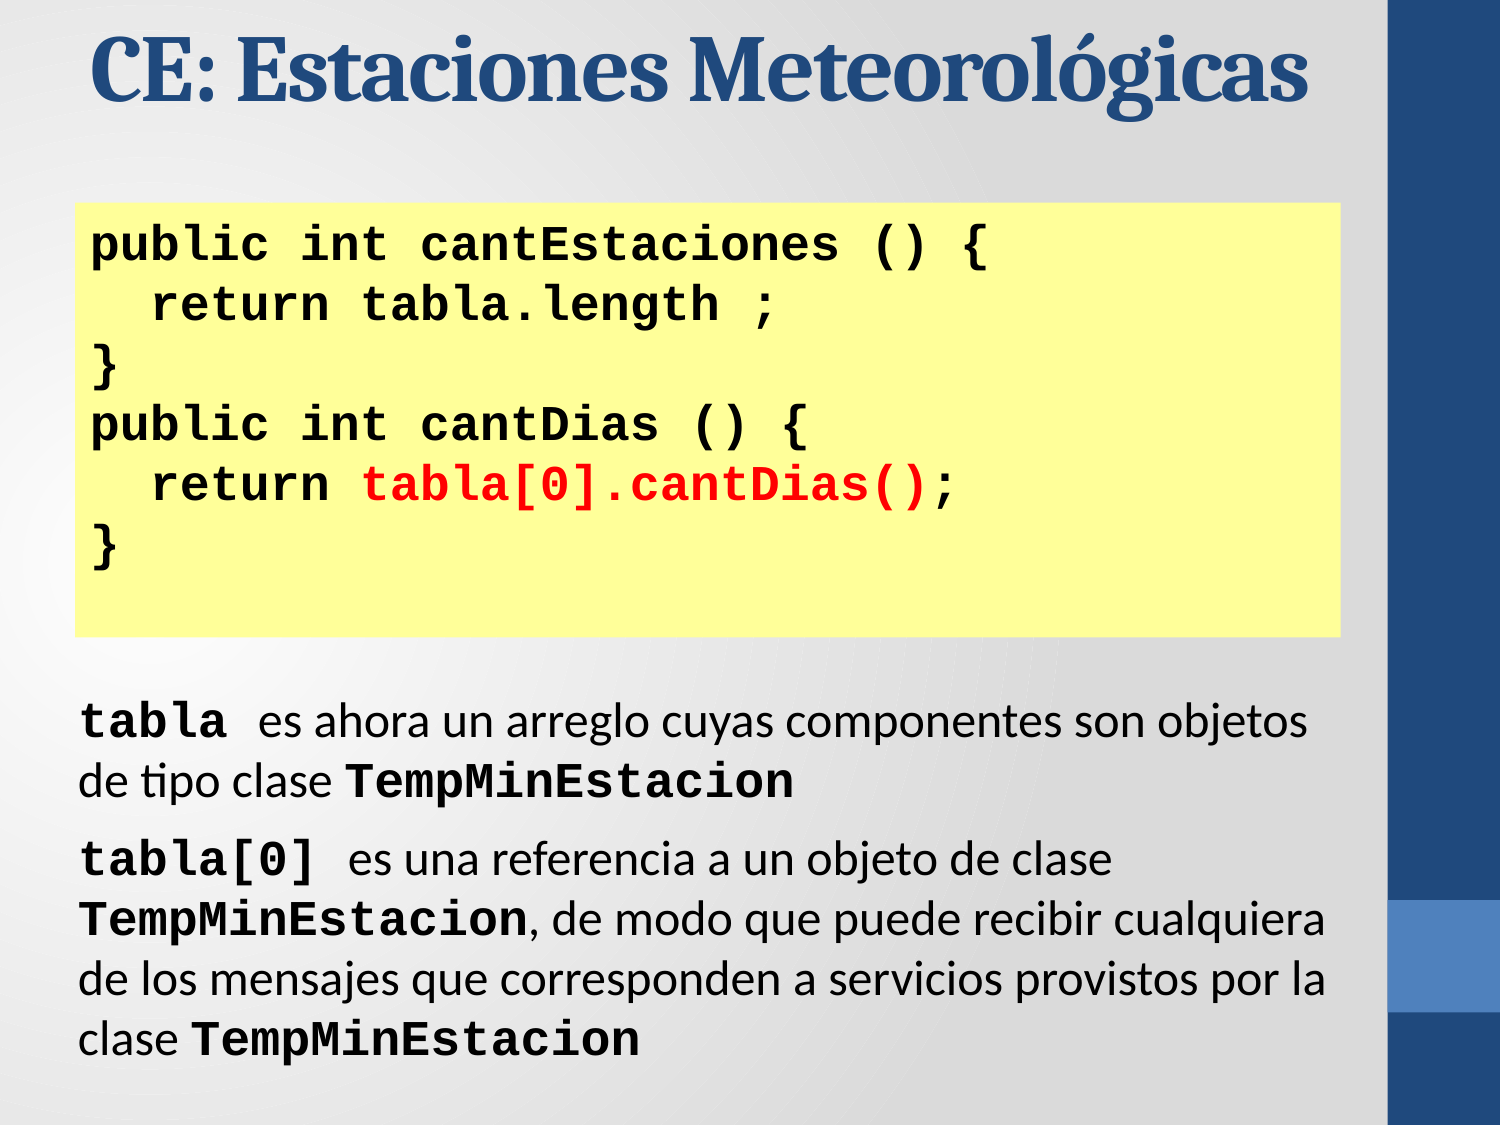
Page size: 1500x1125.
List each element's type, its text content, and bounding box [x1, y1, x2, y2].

text_box public int cantEstaciones () { return tabla.length ; } public int cantDias () { return tabla[0].cantDias(); } [75, 202, 1341, 638]
text_box tabla es ahora un arreglo cuyas componentes son objetos de tipo clase TempMinEstacion tabla[0] es una referencia a un objeto de clase TempMinEstacion, de modo que puede recibir cualquiera de los mensajes que corresponden a servicios provistos por la clase TempMinEstacion [63, 680, 1353, 1073]
title CE: Estaciones Meteorológicas [75, 13, 1422, 113]
